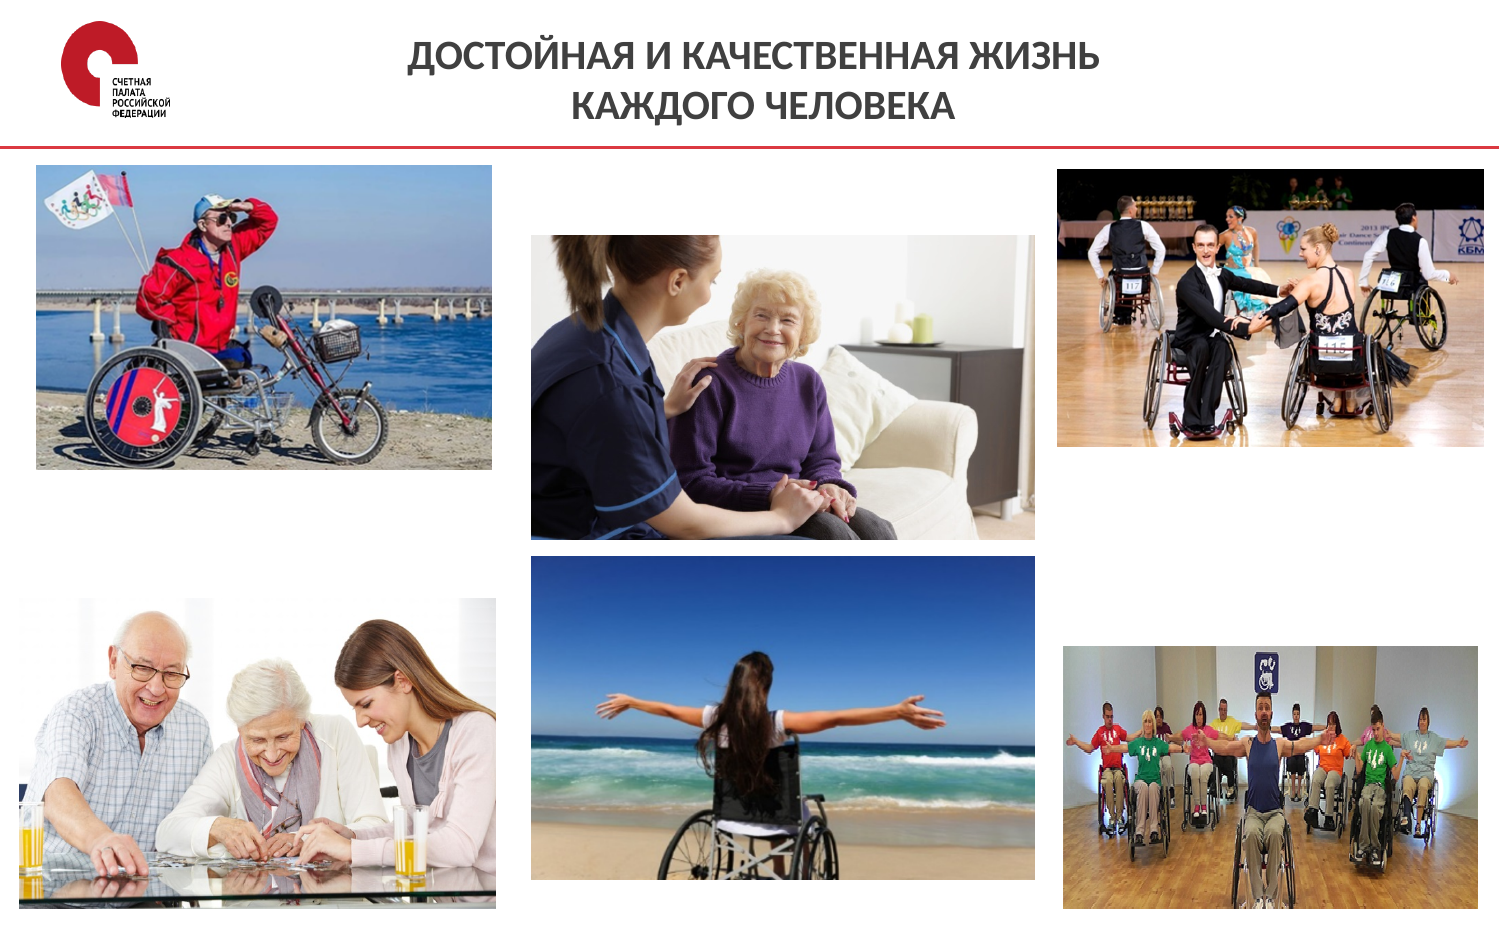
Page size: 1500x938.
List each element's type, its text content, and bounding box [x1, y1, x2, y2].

picture [530, 235, 1035, 540]
picture [1056, 169, 1484, 447]
picture [1063, 646, 1478, 909]
picture [36, 165, 492, 470]
picture [19, 598, 496, 909]
picture [530, 556, 1035, 880]
text_box ДОСТОЙНАЯ И КАЧЕСТВЕННАЯ ЖИЗНЬ КАЖДОГО ЧЕЛОВЕКА [197, 27, 1330, 128]
picture [61, 20, 170, 118]
